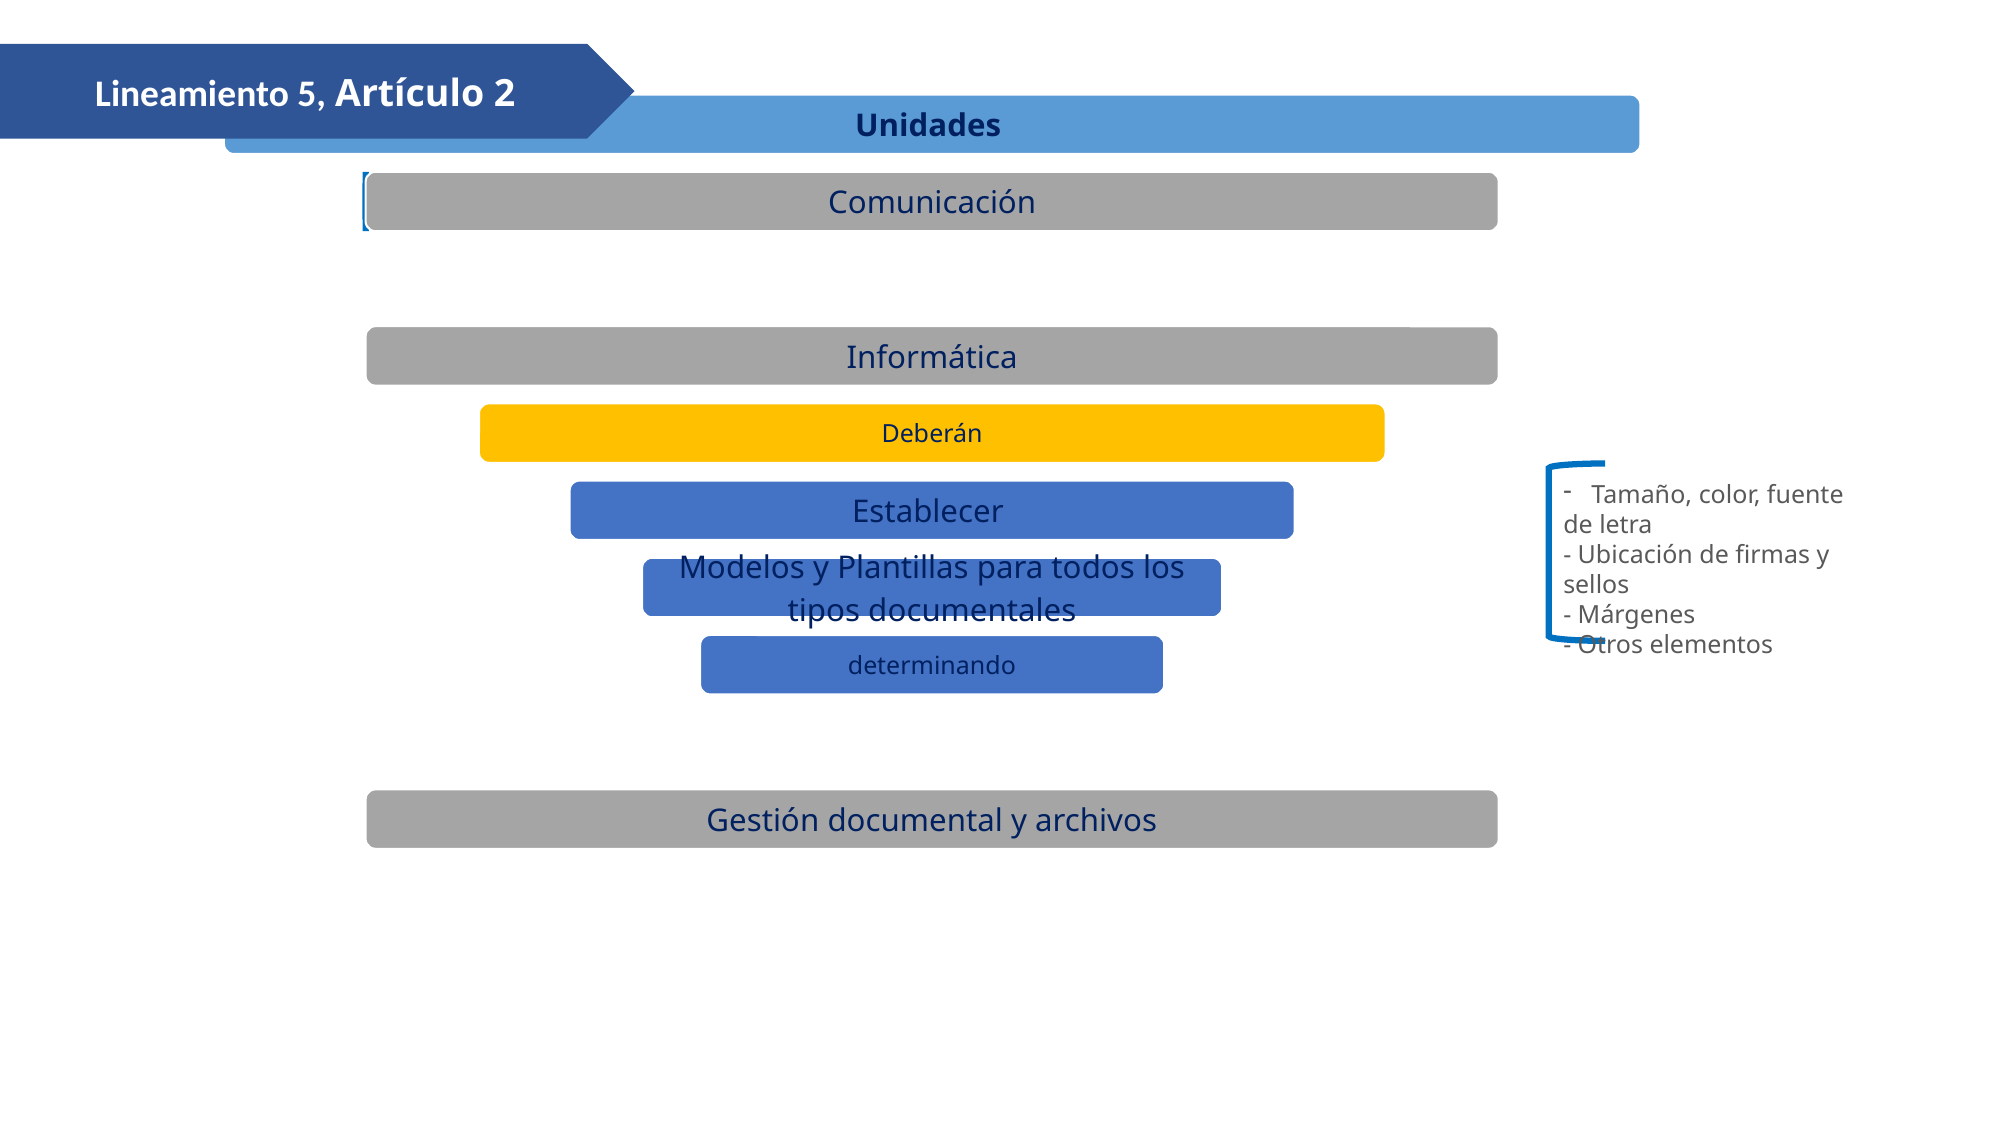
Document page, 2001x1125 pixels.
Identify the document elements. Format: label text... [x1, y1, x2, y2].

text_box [46, 94, 1818, 1004]
text_box Lineamiento 5, Artículo 2 [0, 42, 637, 140]
text_box Tamaño, color, fuente de letra - Ubicación de firmas y sellos - Márgenes - Otros elementos [1818, 471, 1915, 696]
